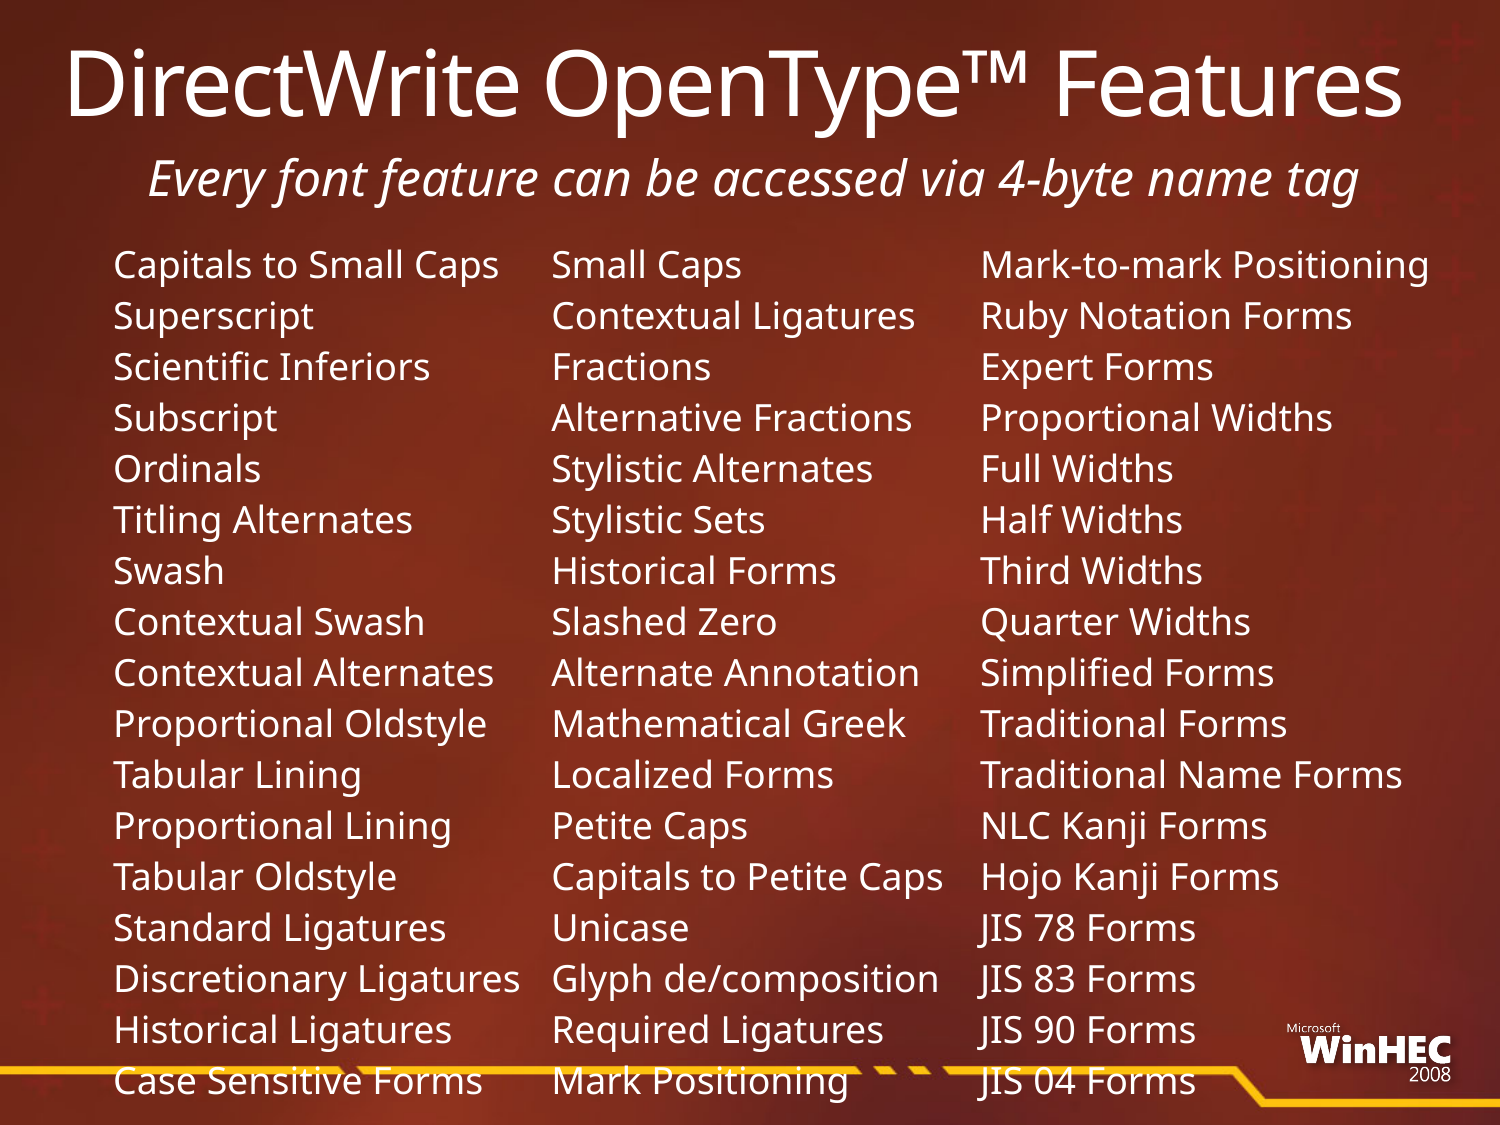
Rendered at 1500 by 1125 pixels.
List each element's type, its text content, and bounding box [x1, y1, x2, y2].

list Every font feature can be accessed via 4-byte name tag [66, 153, 1443, 543]
table_header Capitals to Small Caps Superscript Scientific Inferiors Subscript Ordinals Titling Alternates Swash Contextual Swash Contextual Alternates Proportional Oldstyle Tabular Lining Proportional Lining Tabular Oldstyle Standard Ligatures Discretionary Ligatures Historical Ligatures Case Sensitive Forms [98, 231, 536, 1113]
table_header Mark-to-mark Positioning Ruby Notation Forms Expert Forms Proportional Widths Full Widths Half Widths Third Widths Quarter Widths Simplified Forms Traditional Forms Traditional Name Forms NLC Kanji Forms Hojo Kanji Forms JIS 78 Forms JIS 83 Forms JIS 90 Forms JIS 04 Forms [965, 231, 1460, 1113]
title DirectWrite OpenType™ Features [62, 37, 1438, 138]
table_header Small Caps Contextual Ligatures Fractions Alternative Fractions Stylistic Alternates Stylistic Sets Historical Forms Slashed Zero Alternate Annotation Mathematical Greek Localized Forms Petite Caps Capitals to Petite Caps Unicase Glyph de/composition Required Ligatures Mark Positioning [536, 231, 965, 1113]
picture [0, 0, 1500, 1125]
